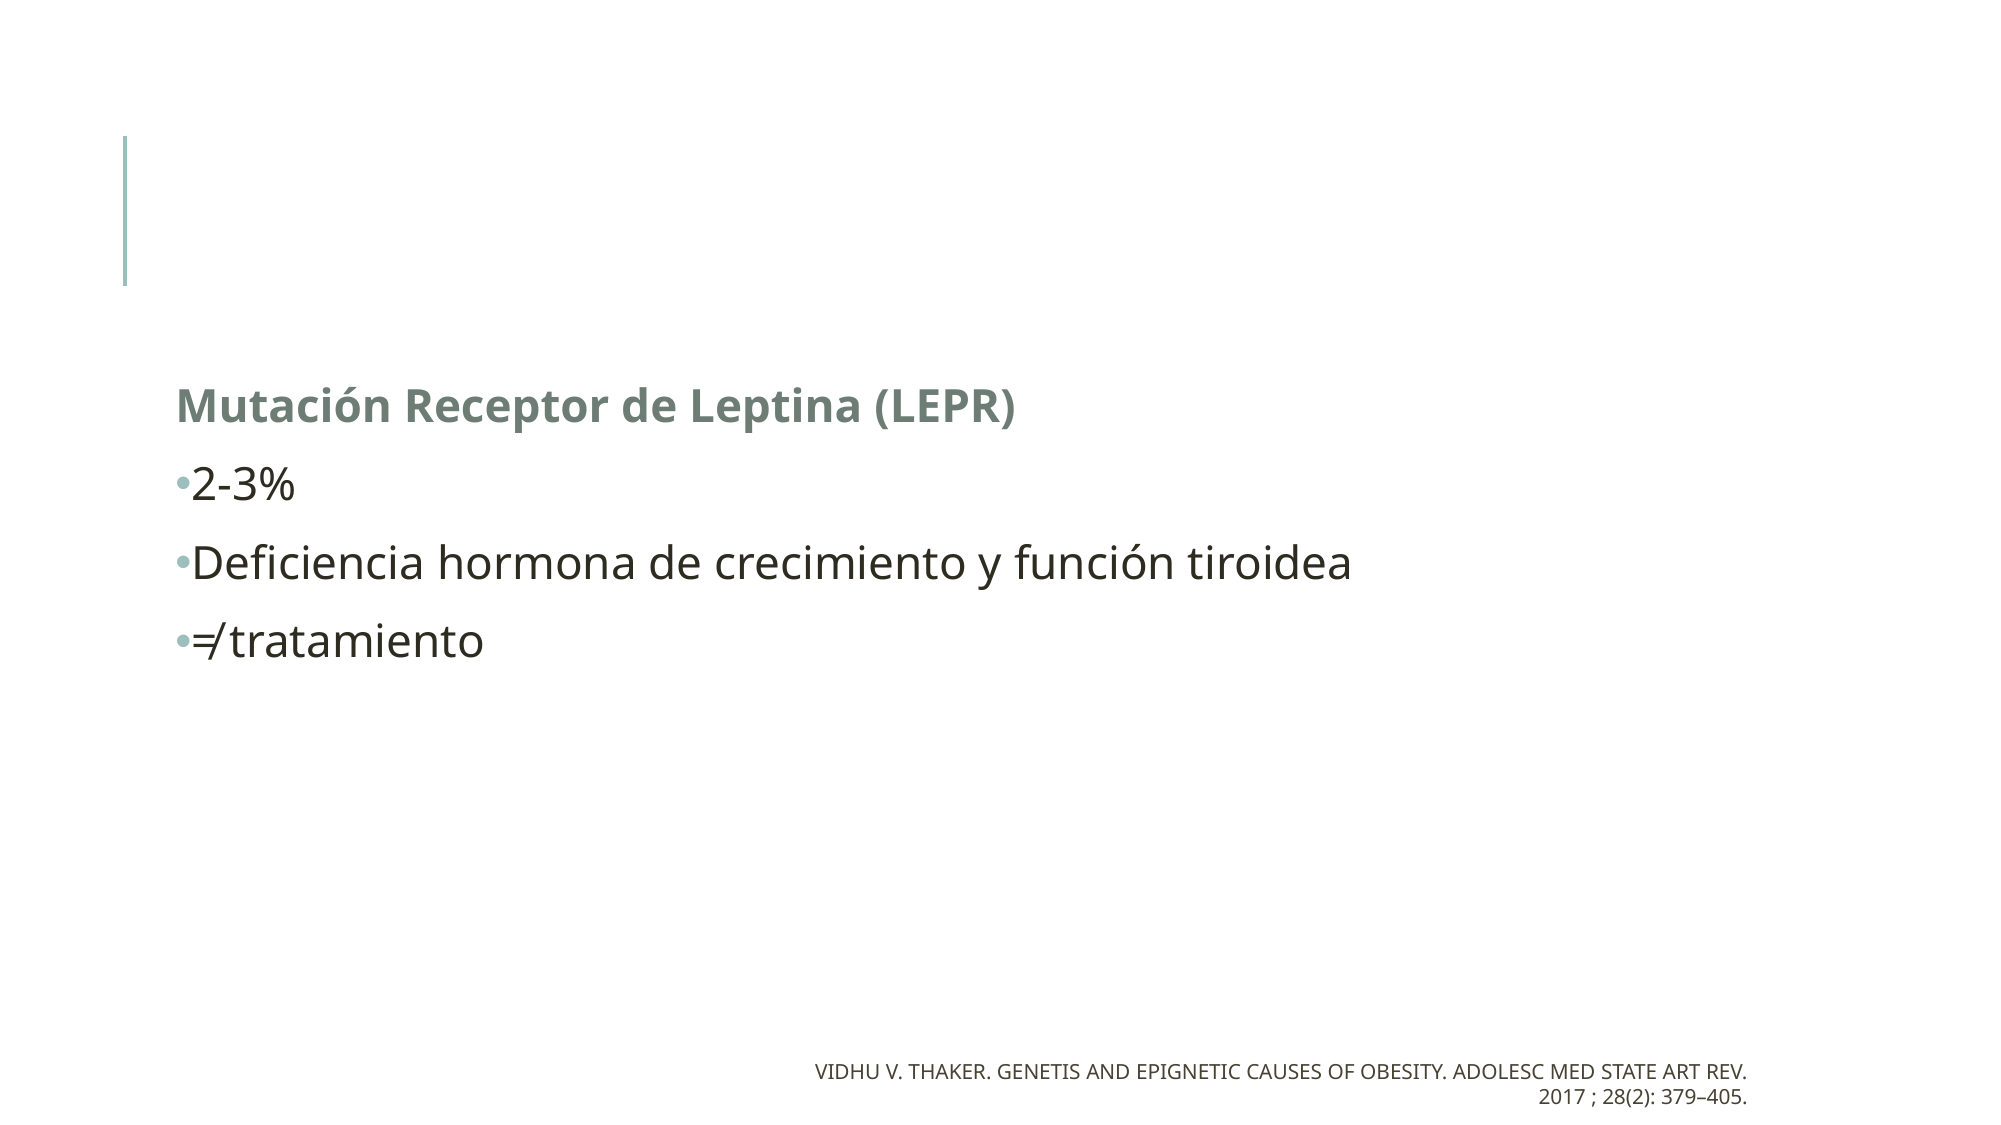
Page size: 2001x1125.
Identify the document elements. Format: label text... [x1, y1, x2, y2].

list Mutación Receptor de Leptina (LEPR) 2-3% Deficiencia hormona de crecimiento y función tiroidea ≠ tratamiento [168, 375, 1763, 1035]
footer Vidhu V. Thaker. Genetis and Epignetic Causes of Obesity. Adolesc Med State Art Rev. 2017 ; 28(2): 379–405. [794, 1061, 1763, 1107]
